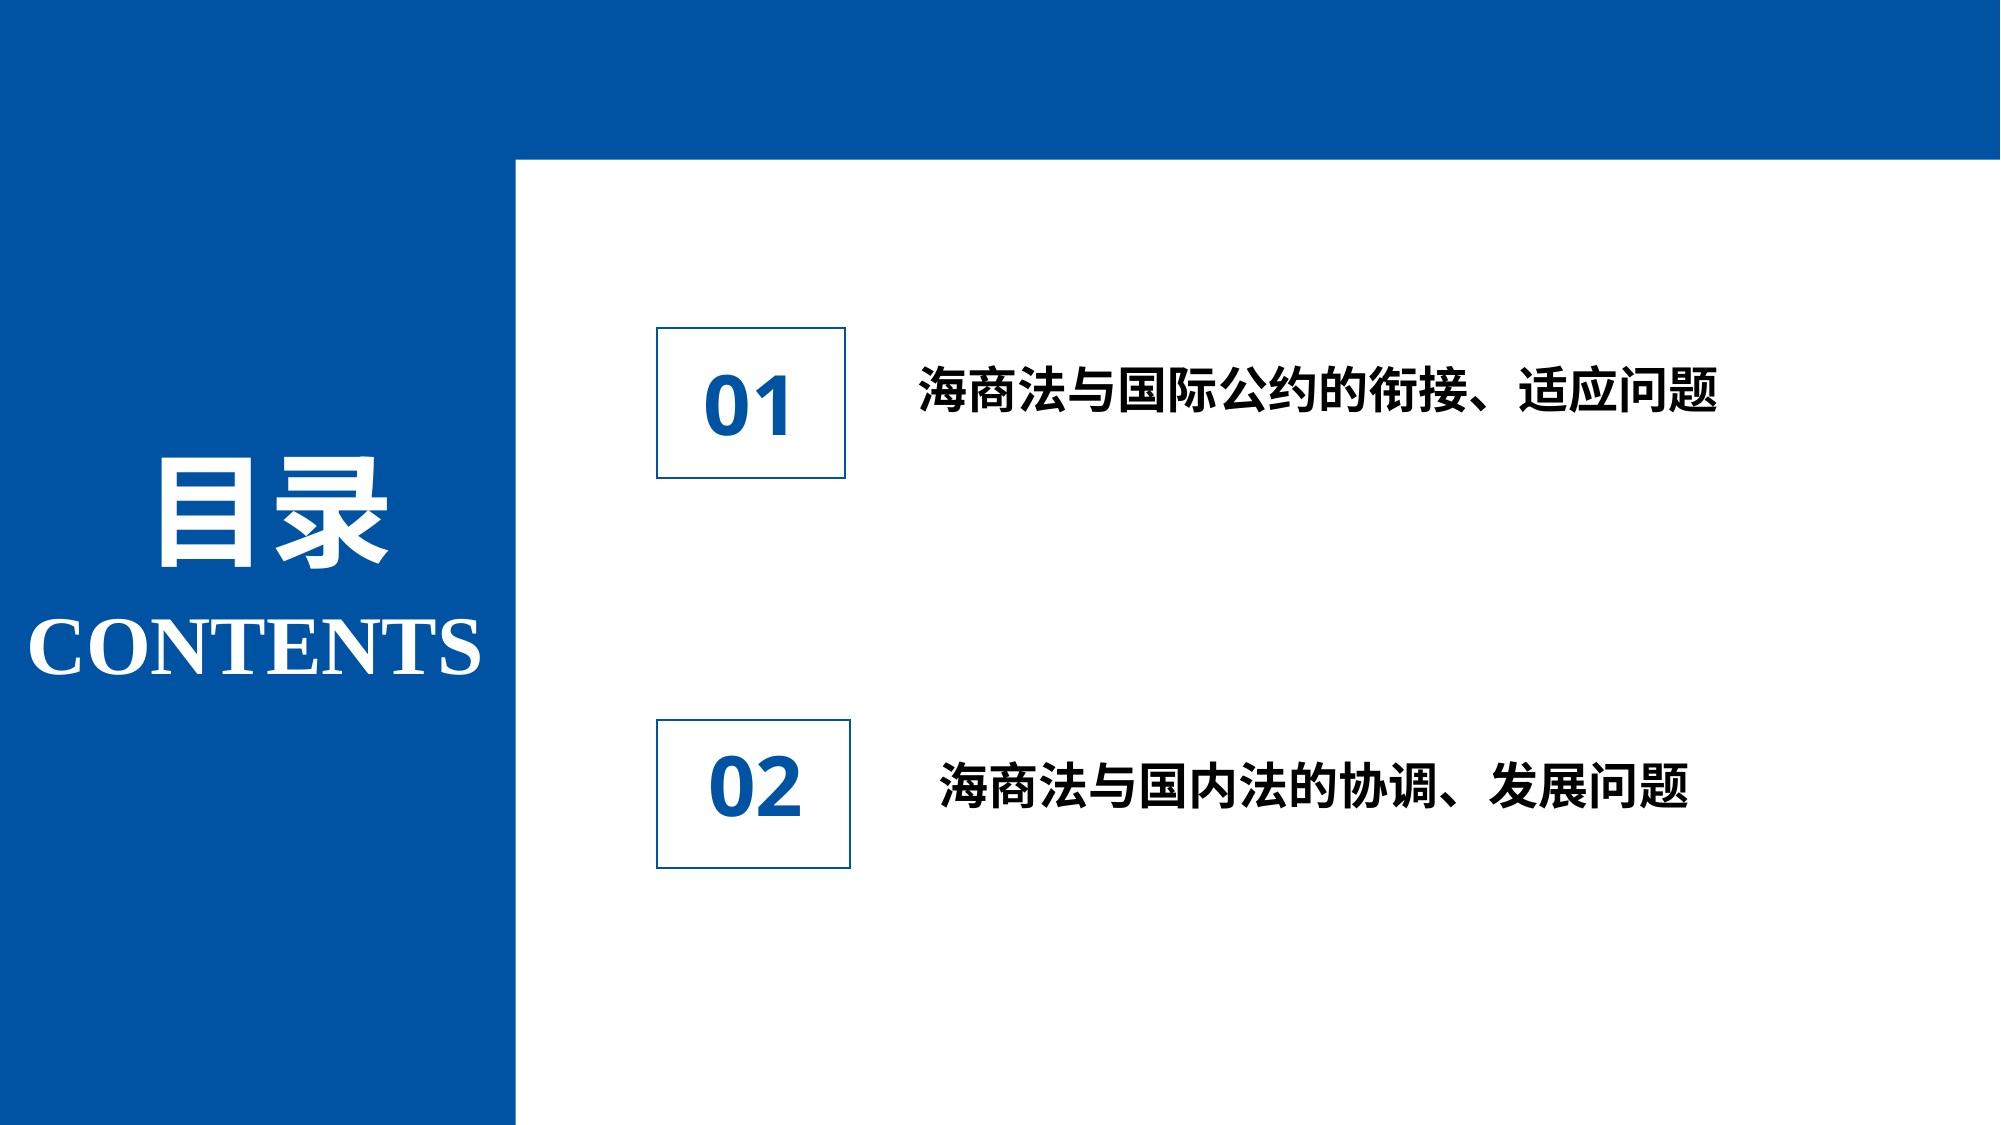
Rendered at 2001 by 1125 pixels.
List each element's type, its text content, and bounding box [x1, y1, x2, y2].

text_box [656, 328, 1844, 478]
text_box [637, 719, 1871, 868]
text_box 目录 [111, 425, 410, 583]
text_box CONTENTS [0, 583, 499, 699]
text_box [0, 0, 2000, 161]
text_box [0, 161, 517, 1125]
